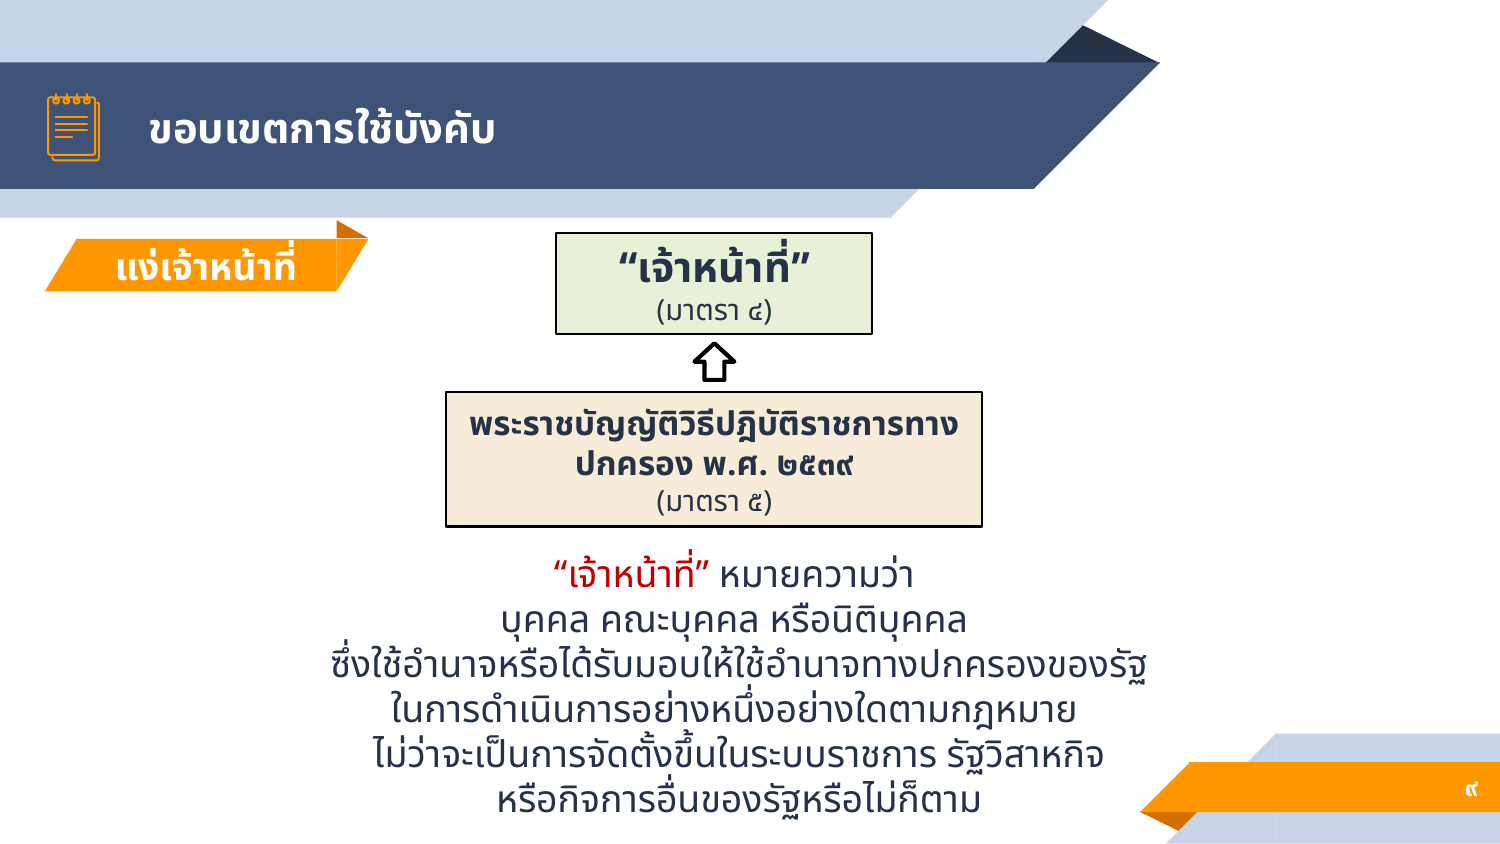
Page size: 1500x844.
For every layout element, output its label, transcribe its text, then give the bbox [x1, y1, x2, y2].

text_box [44, 219, 369, 292]
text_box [47, 93, 100, 161]
text_box [692, 341, 737, 382]
text_box “เจ้าหน้าที่” หมายความว่า บุคคล คณะบุคคล หรือนิติบุคคล ซึ่งใช้อำนาจหรือได้รับมอบให้ใช้อำนาจทางปกครองของรัฐ ในการดำเนินการอย่างหนึ่งอย่างใดตามกฎหมาย ไม่ว่าจะเป็นการจัดตั้งขึ้นในระบบราชการ รัฐวิสาหกิจ หรือกิจการอื่นของรัฐหรือไม่ก็ตาม [133, 538, 1345, 832]
text_box พระราชบัญญัติวิธีปฎิบัติราชการทางปกครอง พ.ศ. ๒๕๓๙ (มาตรา ๕) [446, 392, 983, 527]
text_box “เจ้าหน้าที่” (มาตรา ๔) [556, 232, 873, 335]
title ขอบเขตการใช้บังคับ [133, 64, 1050, 190]
slide_number ๙ [1345, 760, 1494, 813]
